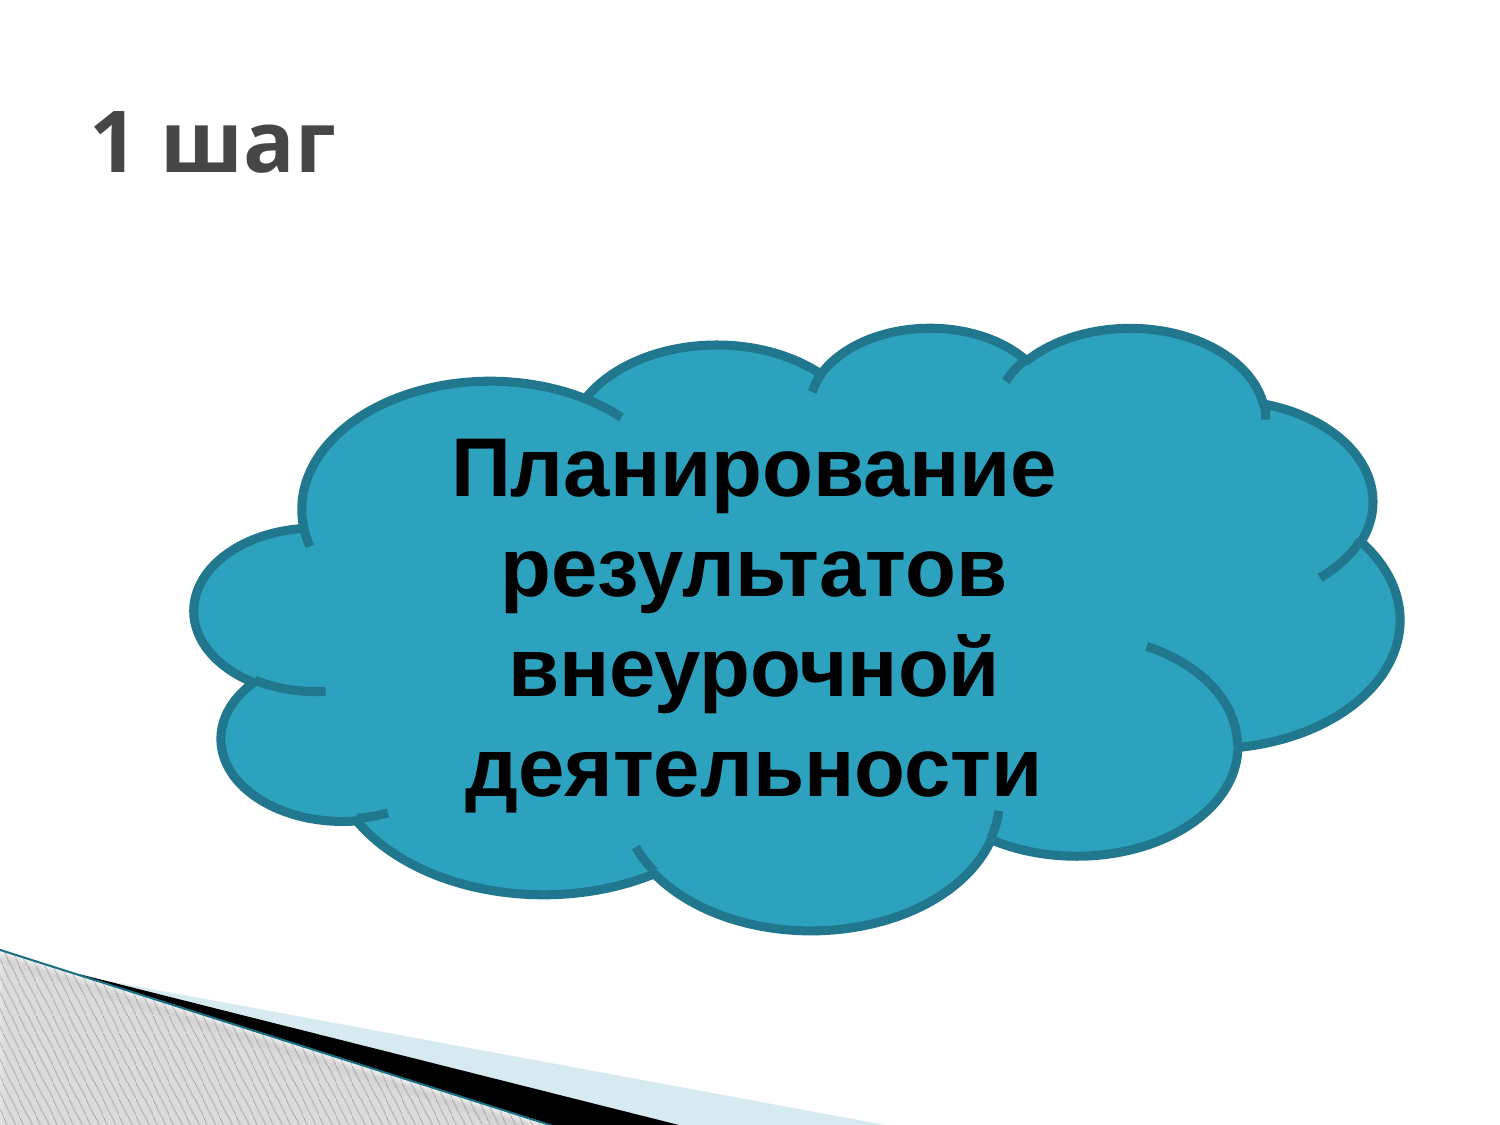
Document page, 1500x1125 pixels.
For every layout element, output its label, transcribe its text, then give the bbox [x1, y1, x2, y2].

text_box Планирование результатов внеурочной деятельности [189, 323, 1405, 936]
title 1 шаг [75, 45, 1425, 233]
